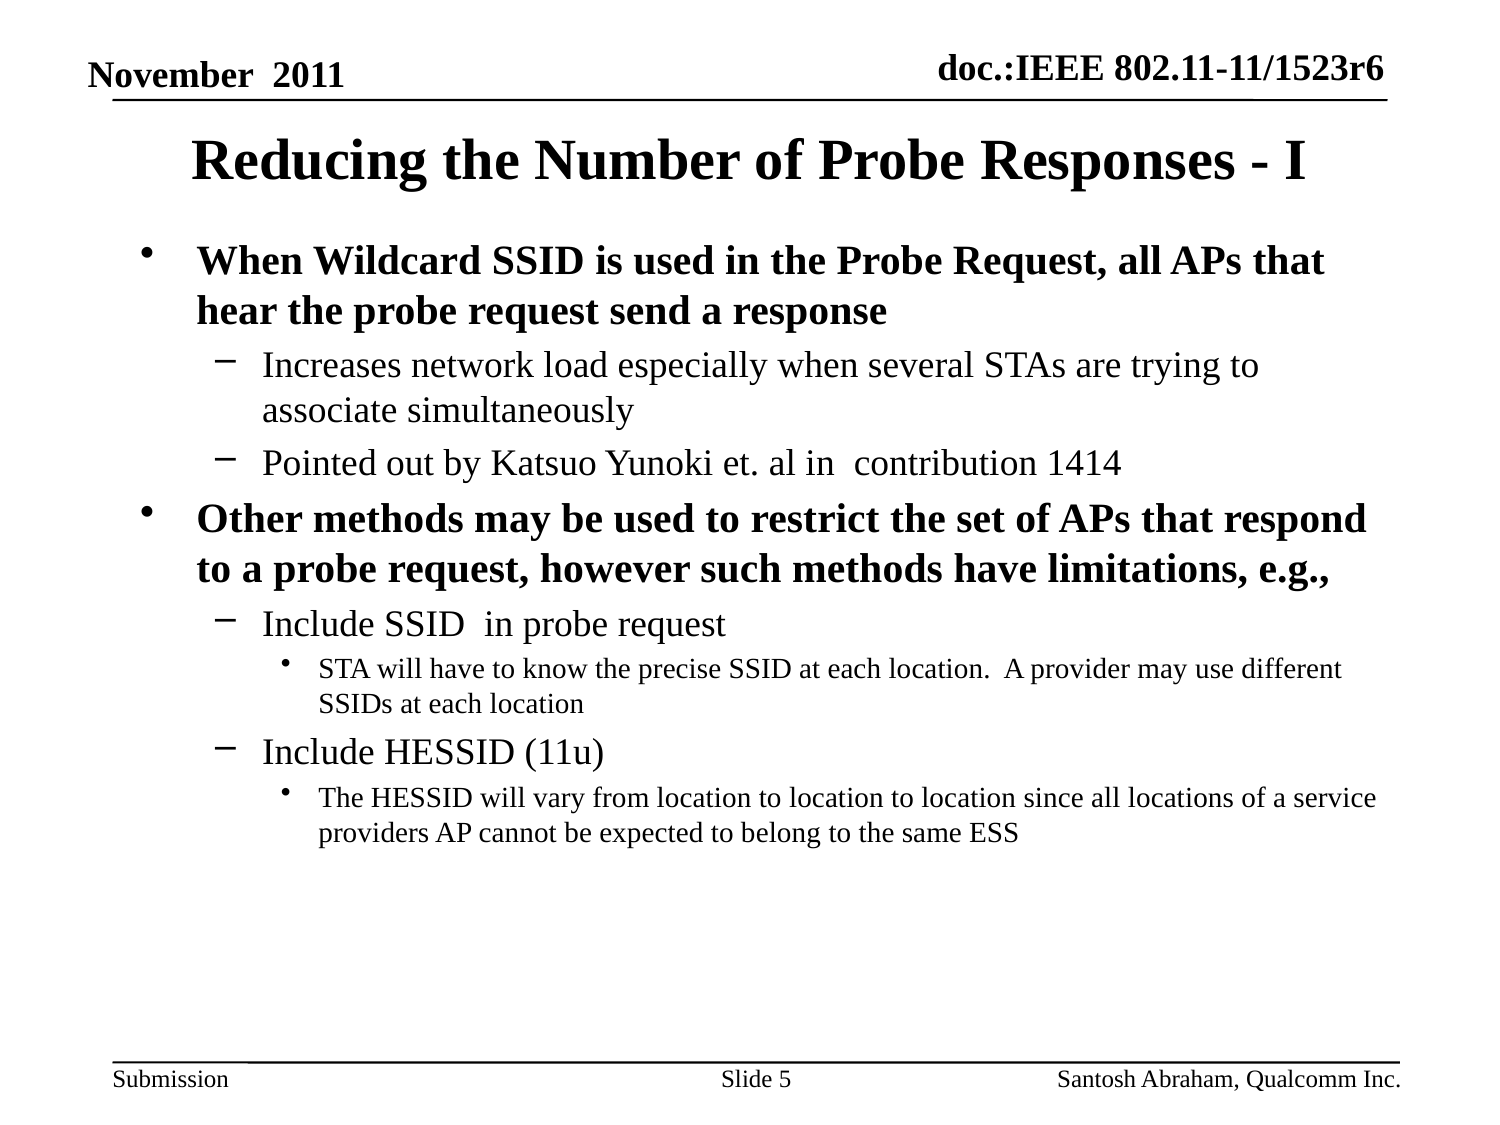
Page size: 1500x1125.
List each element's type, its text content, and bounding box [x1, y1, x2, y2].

list When Wildcard SSID is used in the Probe Request, all APs that hear the probe request send a response Increases network load especially when several STAs are trying to associate simultaneously Pointed out by Katsuo Yunoki et. al in contribution 1414 Other methods may be used to restrict the set of APs that respond to a probe request, however such methods have limitations, e.g., Include SSID in probe request STA will have to know the precise SSID at each location. A provider may use different SSIDs at each location Include HESSID (11u) The HESSID will vary from location to location to location since all locations of a service providers AP cannot be expected to belong to the same ESS [124, 224, 1401, 1026]
slide_number Slide 5 [712, 1061, 800, 1093]
footer Santosh Abraham, Qualcomm Inc. [1052, 1061, 1402, 1125]
title Reducing the Number of Probe Responses - I [112, 112, 1388, 201]
